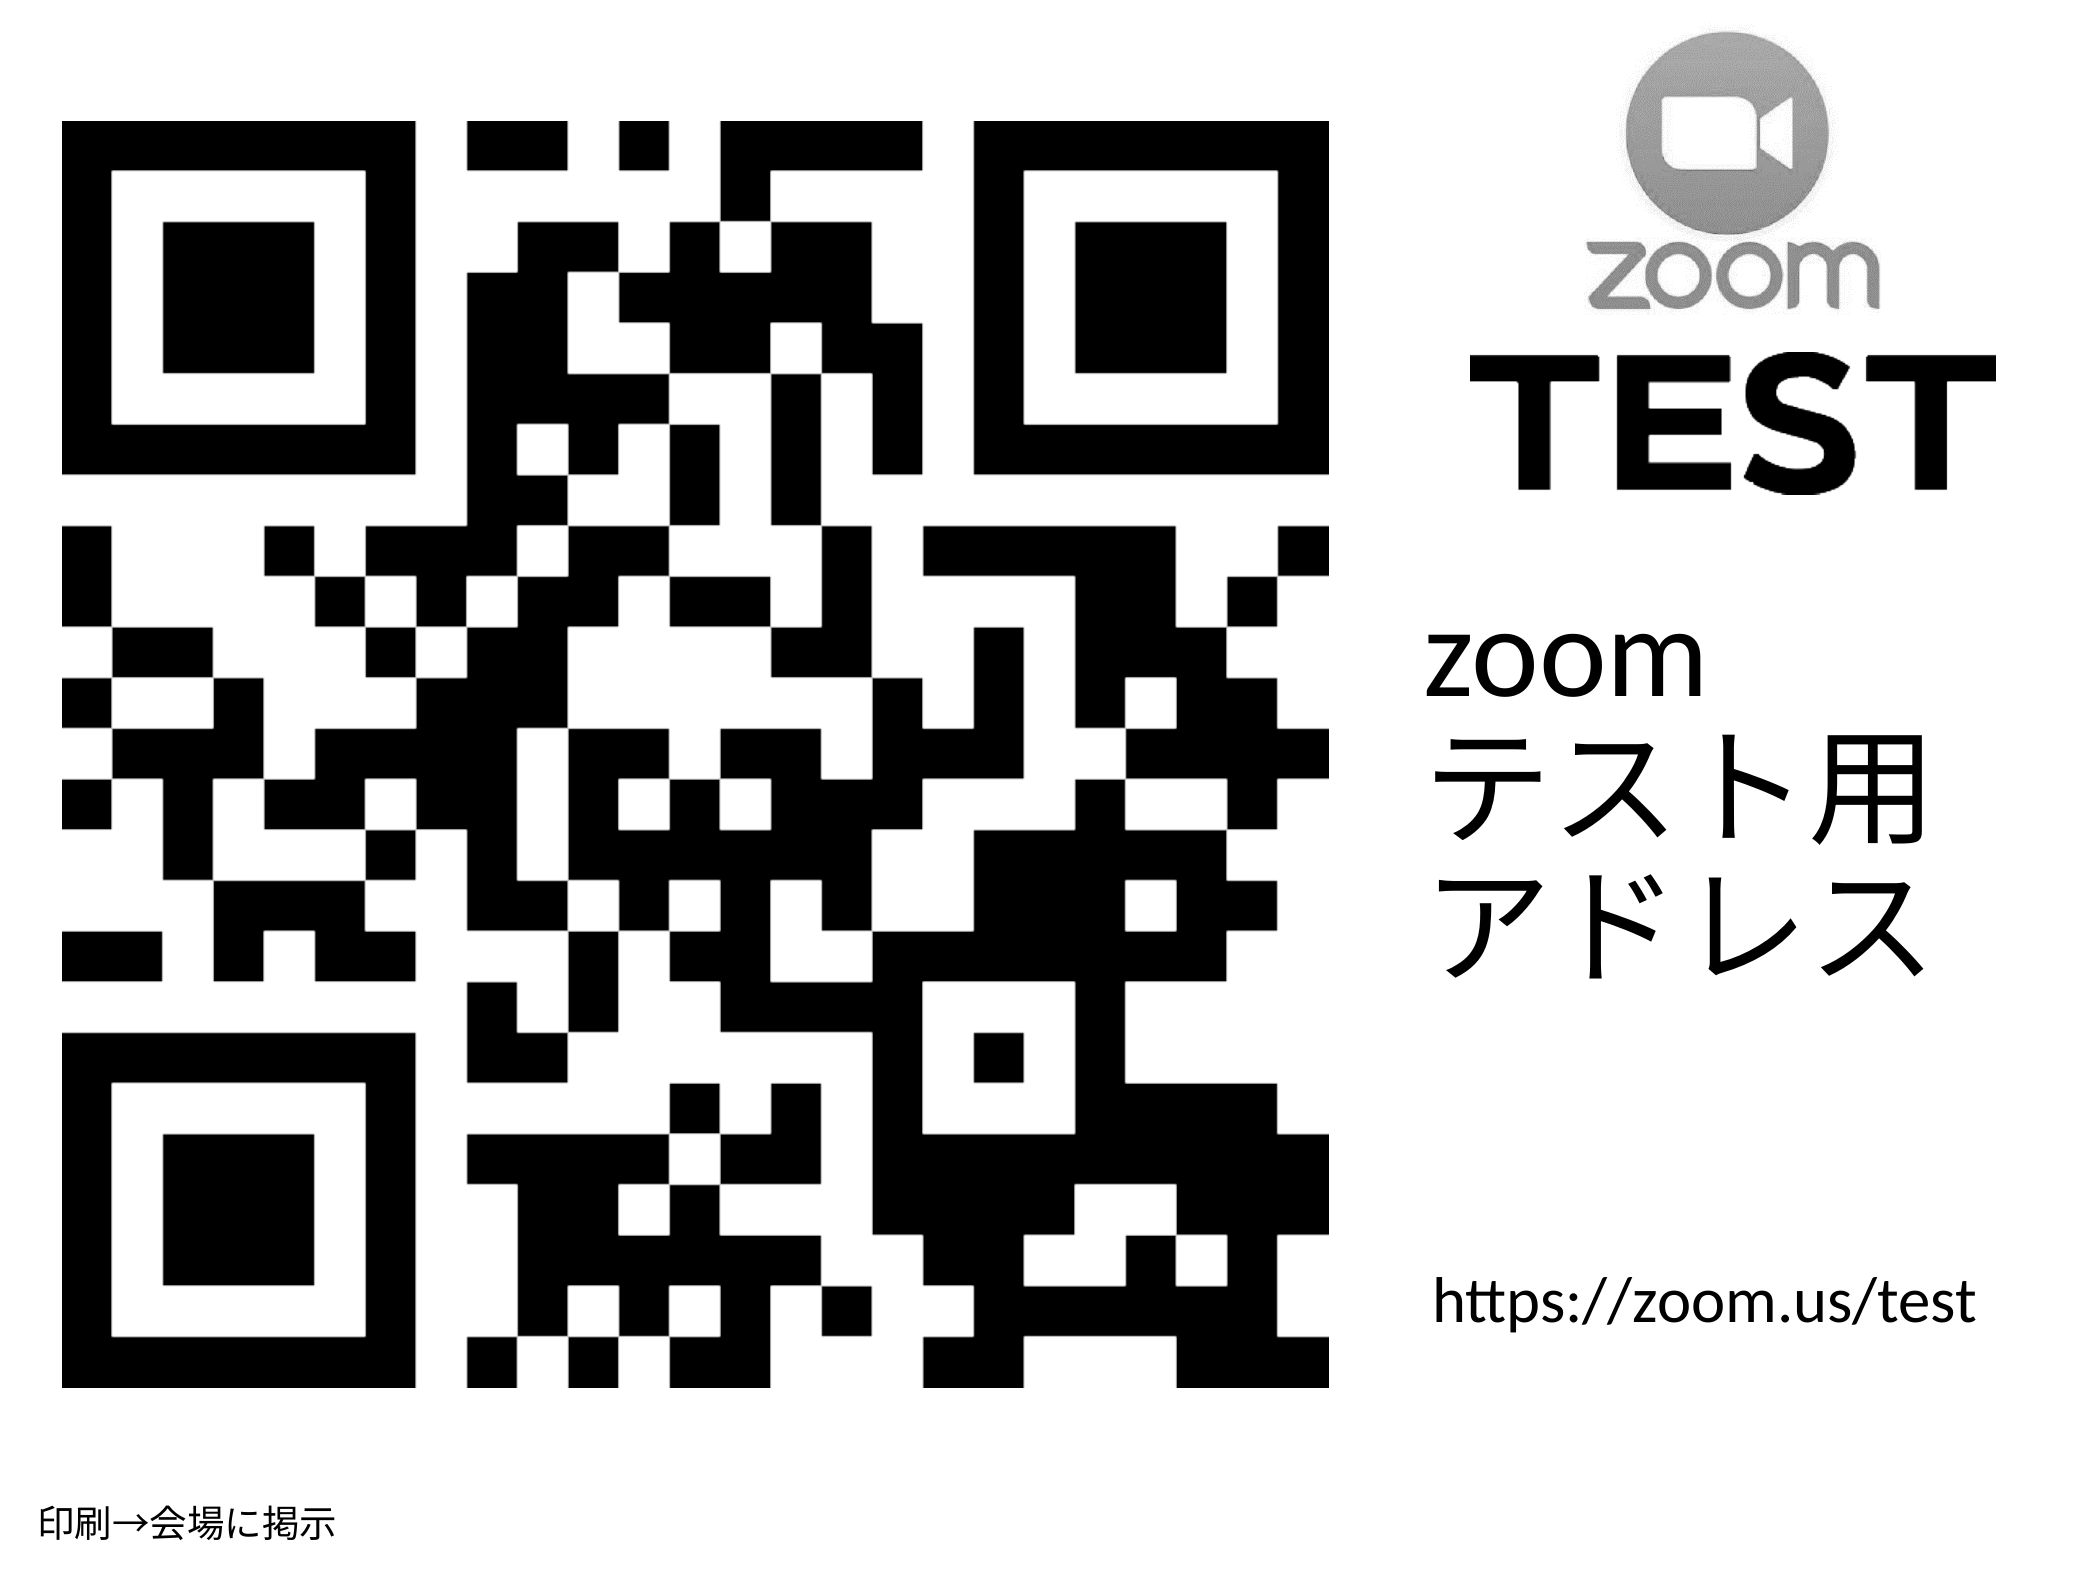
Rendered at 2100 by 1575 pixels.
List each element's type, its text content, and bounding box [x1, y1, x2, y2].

title zoom テスト用 アドレス [1404, 137, 1996, 1311]
picture [1470, 352, 1996, 495]
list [62, 121, 1329, 1388]
text_box 印刷→会場に掲示 [22, 1492, 353, 1553]
text_box https://zoom.us/test [1417, 1250, 2048, 1344]
picture [1584, 22, 1881, 319]
